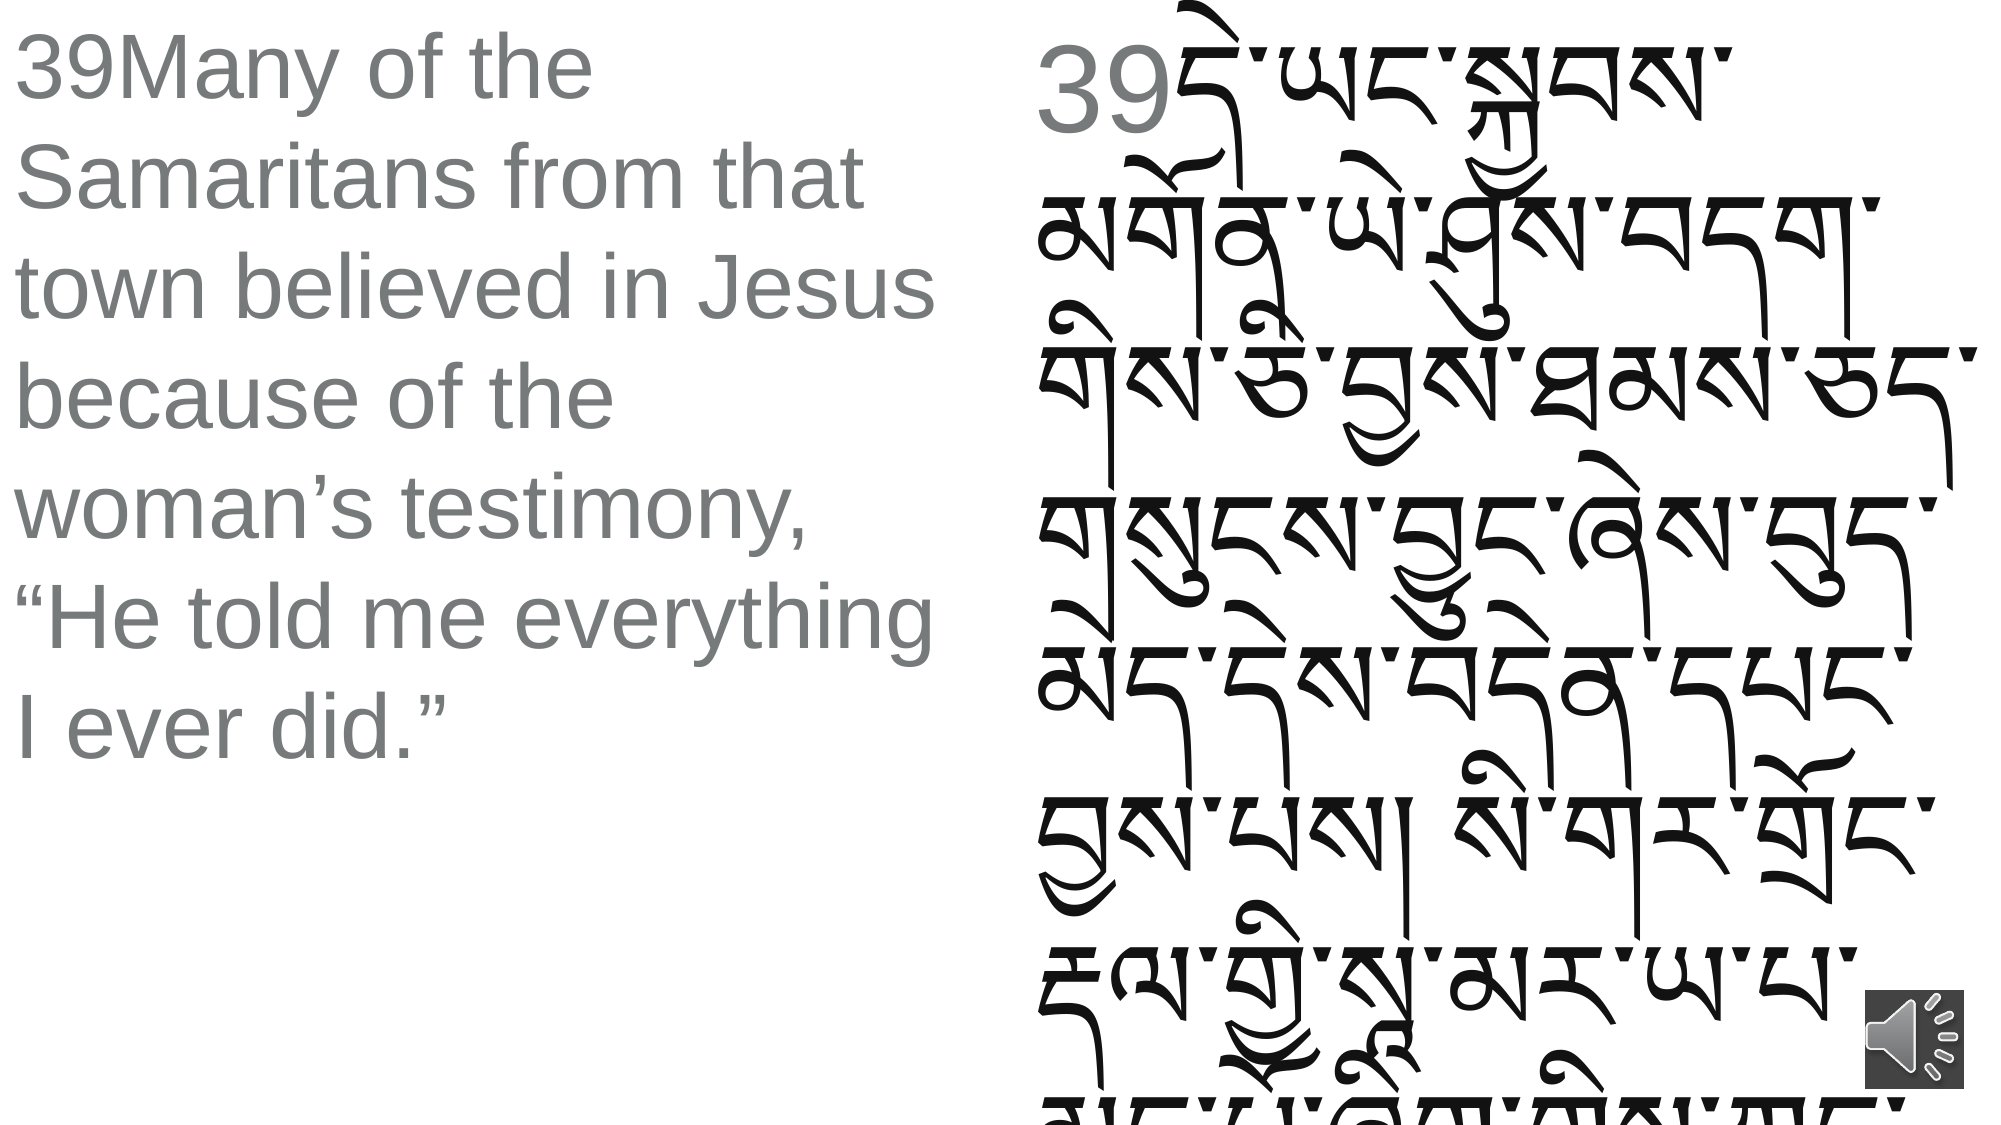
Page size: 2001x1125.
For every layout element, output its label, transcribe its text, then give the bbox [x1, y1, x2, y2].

picture [1864, 989, 1965, 1090]
text_box 39དེ་ཡང་སྐྱབས་མགོན་ཡེ་ཤུས་བདག་གིས་ཅི་བྱས་ཐམས་ཅད་གསུངས་བྱུང་ཞེས་བུད་མེད་དེས་བདེན་དཔང་བྱས༌པས། སི་གར་གྲོང་རྡལ་གྱི་སཱ་མར་ཡ་པ་མང་པོ་ཞིག་གིས་ཀྱང་སྐྱབས་མགོན་ཡེ་ཤུ་ལ་དད་པ་བྱས་པ་རེད། [1019, 0, 2000, 1125]
text_box 39Many of the Samaritans from that town believed in Jesus because of the woman’s testimony, “He told me everything I ever did.” [0, 0, 981, 1125]
